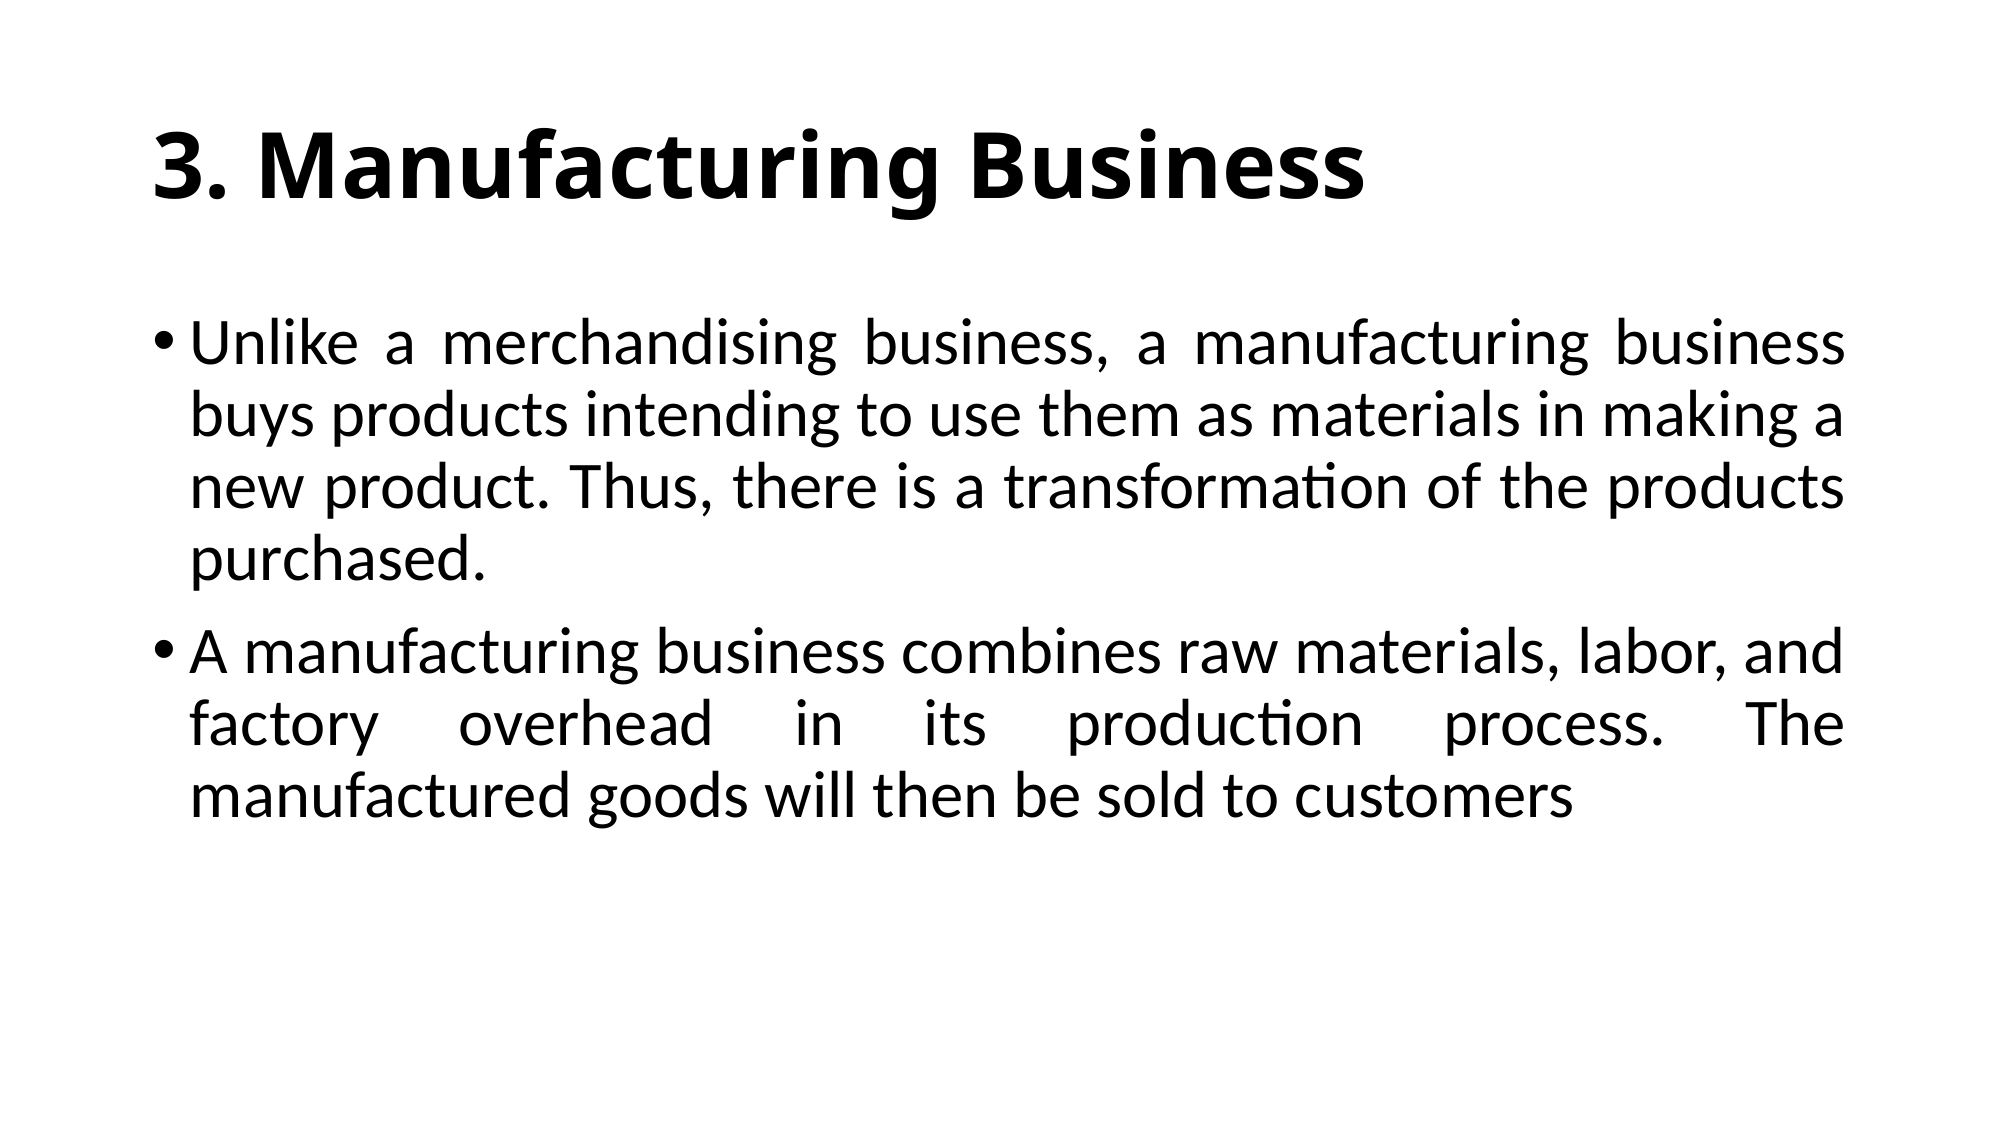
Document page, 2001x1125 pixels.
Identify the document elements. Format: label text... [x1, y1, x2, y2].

title 3. Manufacturing Business [137, 59, 1863, 278]
list Unlike a merchandising business, a manufacturing business buys products intending to use them as materials in making a new product. Thus, there is a transformation of the products purchased. A manufacturing business combines raw materials, labor, and factory overhead in its production process. The manufactured goods will then be sold to customers [137, 299, 1863, 1014]
